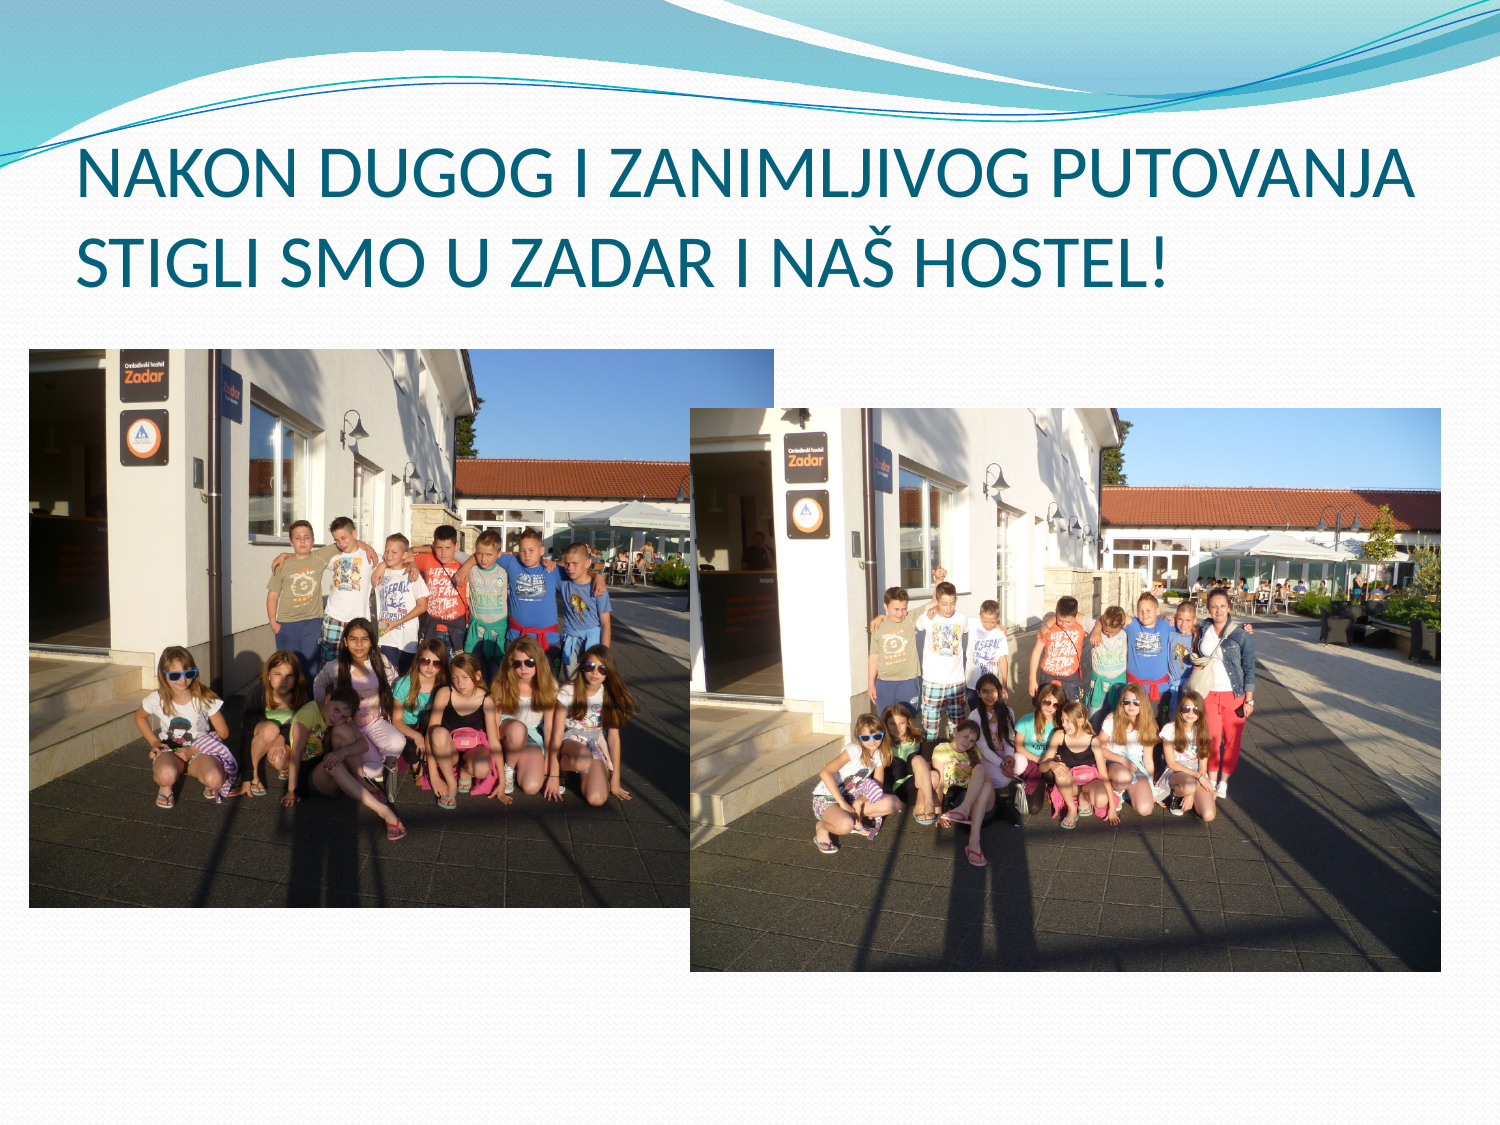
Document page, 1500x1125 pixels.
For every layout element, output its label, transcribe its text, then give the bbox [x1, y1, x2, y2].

picture [690, 408, 1442, 972]
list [29, 349, 774, 909]
title NAKON DUGOG I ZANIMLJIVOG PUTOVANJA STIGLI SMO U ZADAR I NAŠ HOSTEL! [75, 115, 1425, 303]
